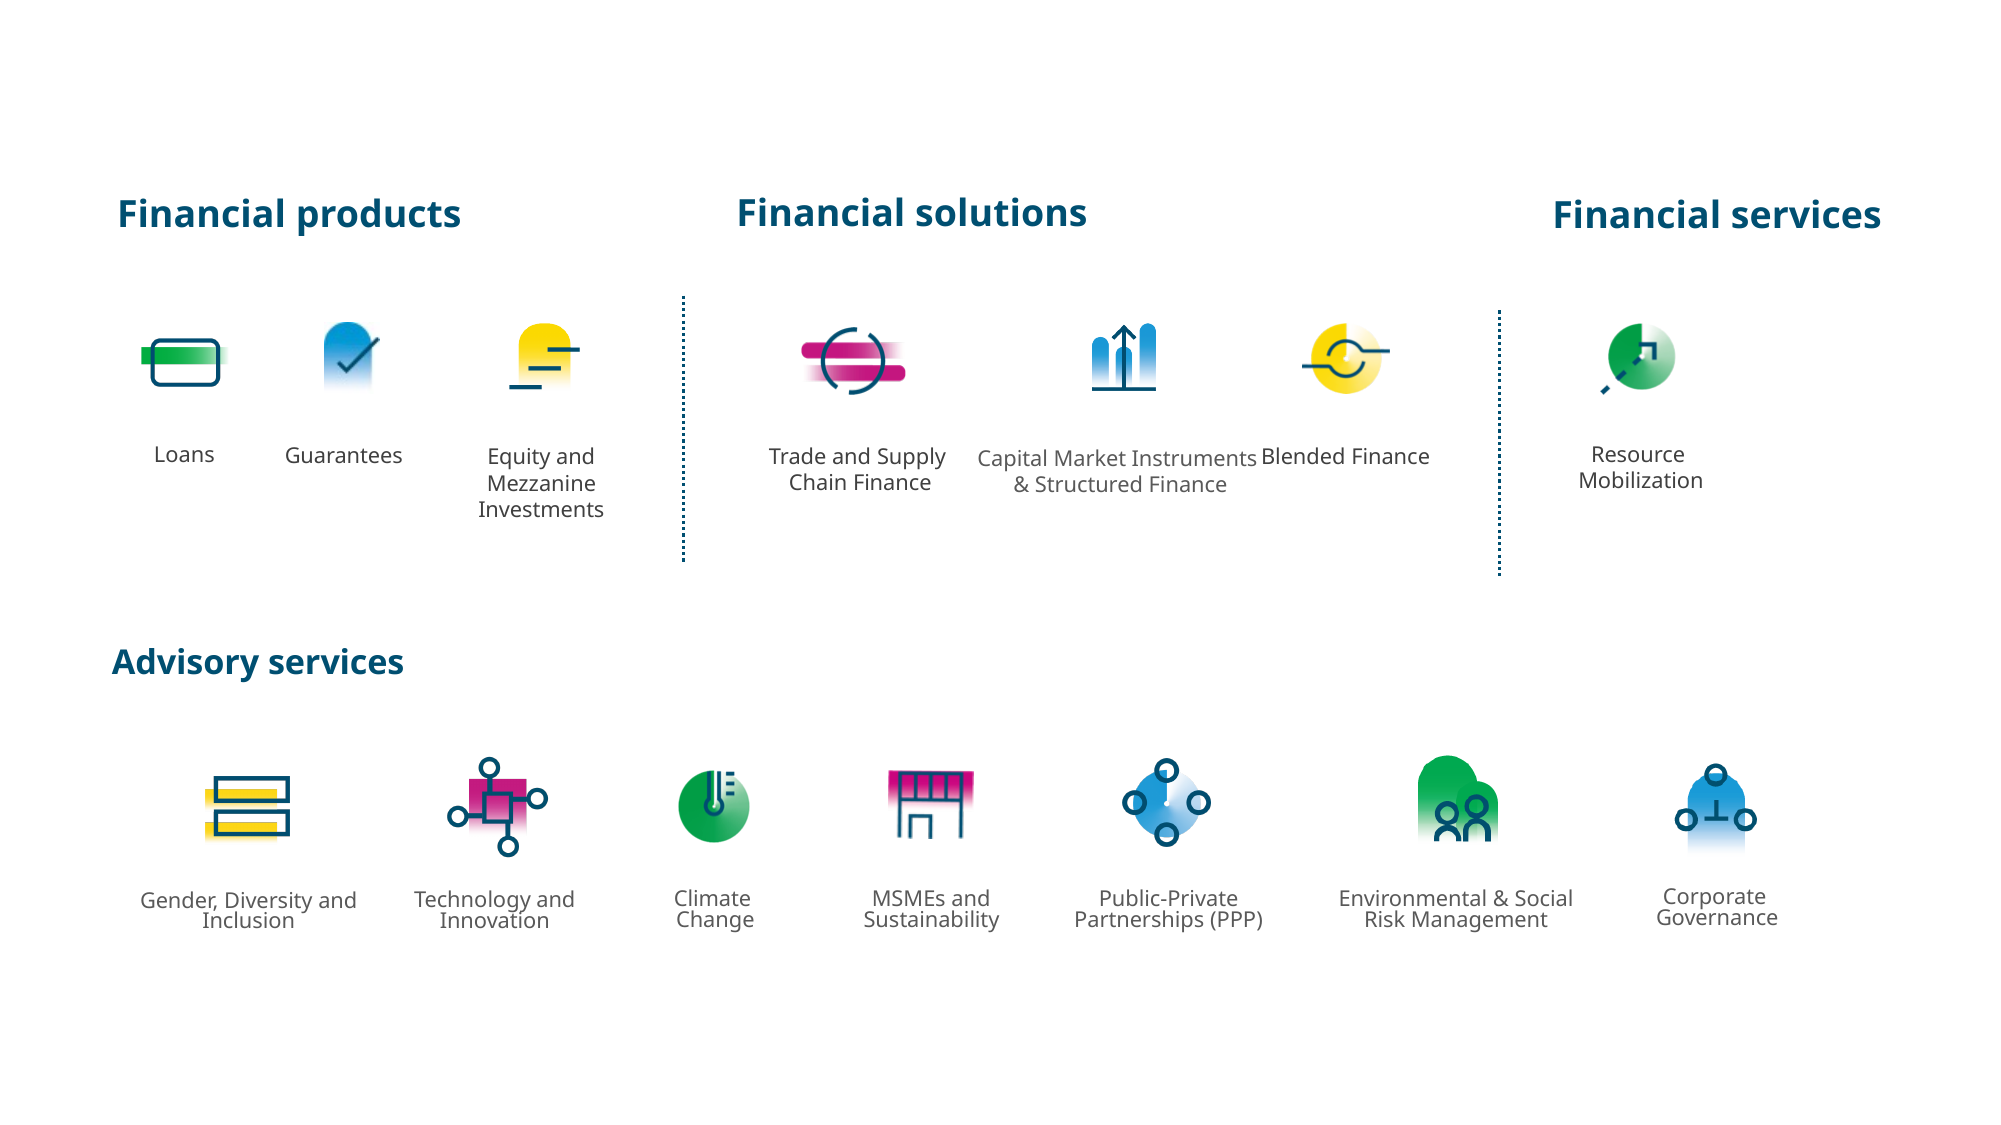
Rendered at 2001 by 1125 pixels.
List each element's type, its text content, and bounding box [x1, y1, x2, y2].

text_box Financial products [102, 183, 477, 243]
picture [215, 338, 229, 387]
text_box Gender, Diversity and Inclusion [117, 883, 381, 941]
picture [1160, 764, 1174, 777]
text_box Equity and Mezzanine Investments [425, 435, 658, 530]
text_box Environmental & Social Risk Management [1303, 882, 1609, 960]
picture [1160, 828, 1173, 842]
text_box Blended Finance [1242, 435, 1449, 477]
text_box Climate Change [601, 882, 829, 940]
picture [677, 770, 750, 843]
text_box Technology and Innovation [363, 883, 627, 940]
picture [1302, 323, 1390, 394]
picture [888, 770, 974, 839]
text_box Corporate Governance [1556, 879, 1879, 958]
picture [141, 338, 156, 387]
picture [1128, 796, 1141, 809]
text_box Financial services [1537, 183, 1898, 244]
picture [1092, 323, 1156, 387]
text_box Guarantees [259, 434, 429, 502]
picture [1600, 323, 1688, 395]
picture [509, 323, 580, 391]
text_box Resource Mobilization [1537, 432, 1745, 501]
picture [324, 322, 380, 394]
list Advisory services [96, 634, 510, 692]
picture [205, 776, 290, 845]
picture [427, 740, 563, 873]
text_box Trade and Supply Chain Finance [738, 435, 983, 529]
text_box Public-Private Partnerships (PPP) [1040, 882, 1297, 960]
text_box Loans [111, 433, 258, 501]
picture [801, 327, 906, 395]
picture [219, 814, 285, 831]
text_box Capital Market Instruments & Structured Finance [959, 437, 1282, 531]
picture [219, 781, 285, 798]
text_box Financial solutions [721, 181, 1104, 242]
text_box MSMEs and Sustainability [835, 882, 1028, 960]
picture [1192, 796, 1206, 809]
picture [1122, 758, 1211, 847]
picture [155, 343, 215, 382]
picture [1648, 737, 1783, 884]
picture [1390, 728, 1525, 871]
